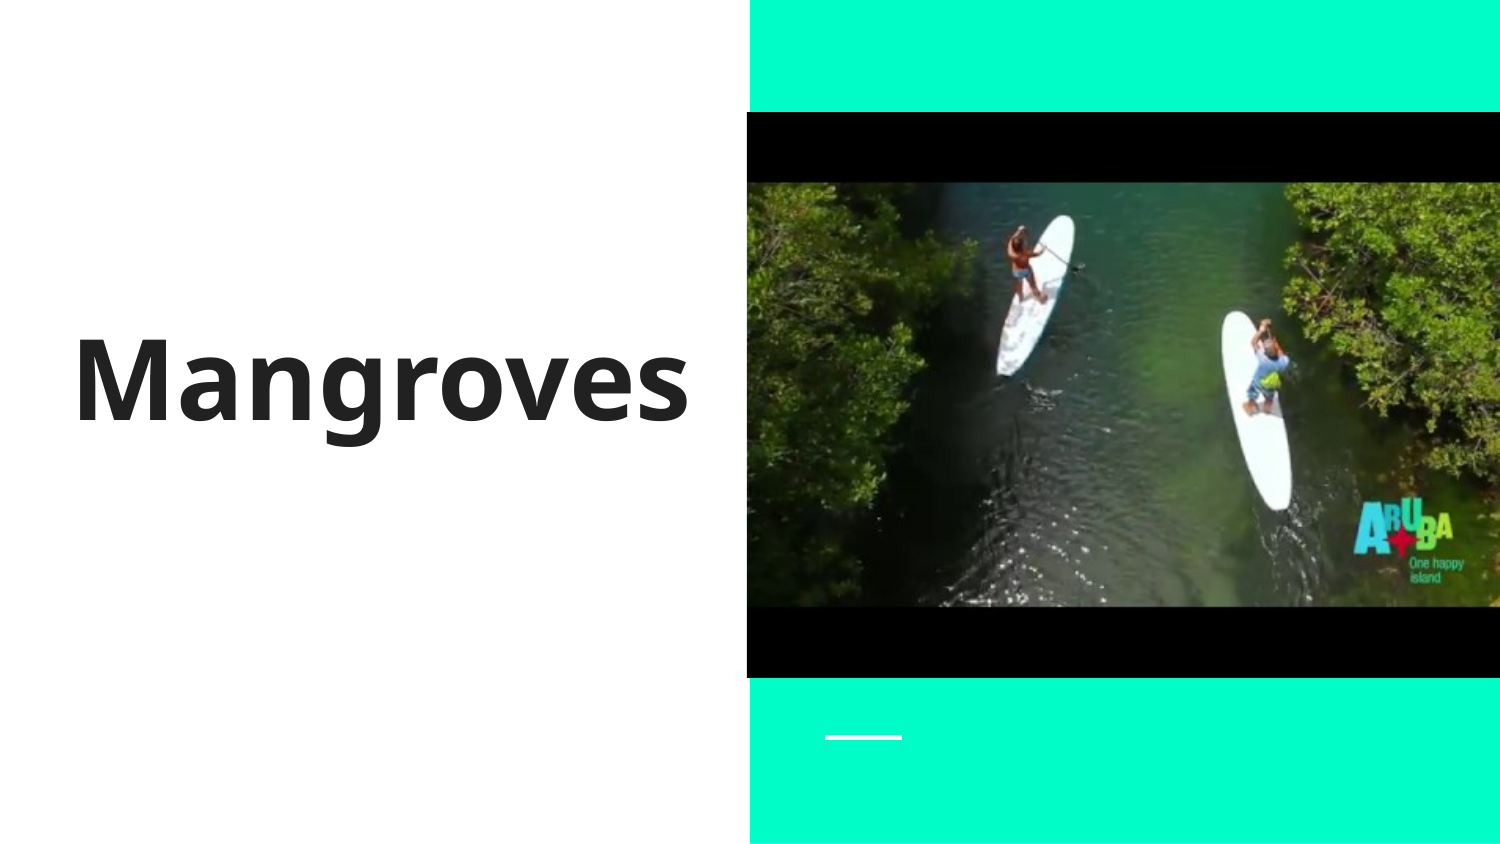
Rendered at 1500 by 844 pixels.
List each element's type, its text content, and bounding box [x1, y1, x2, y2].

text_box [746, 112, 1500, 678]
title Mangroves [43, 177, 708, 458]
